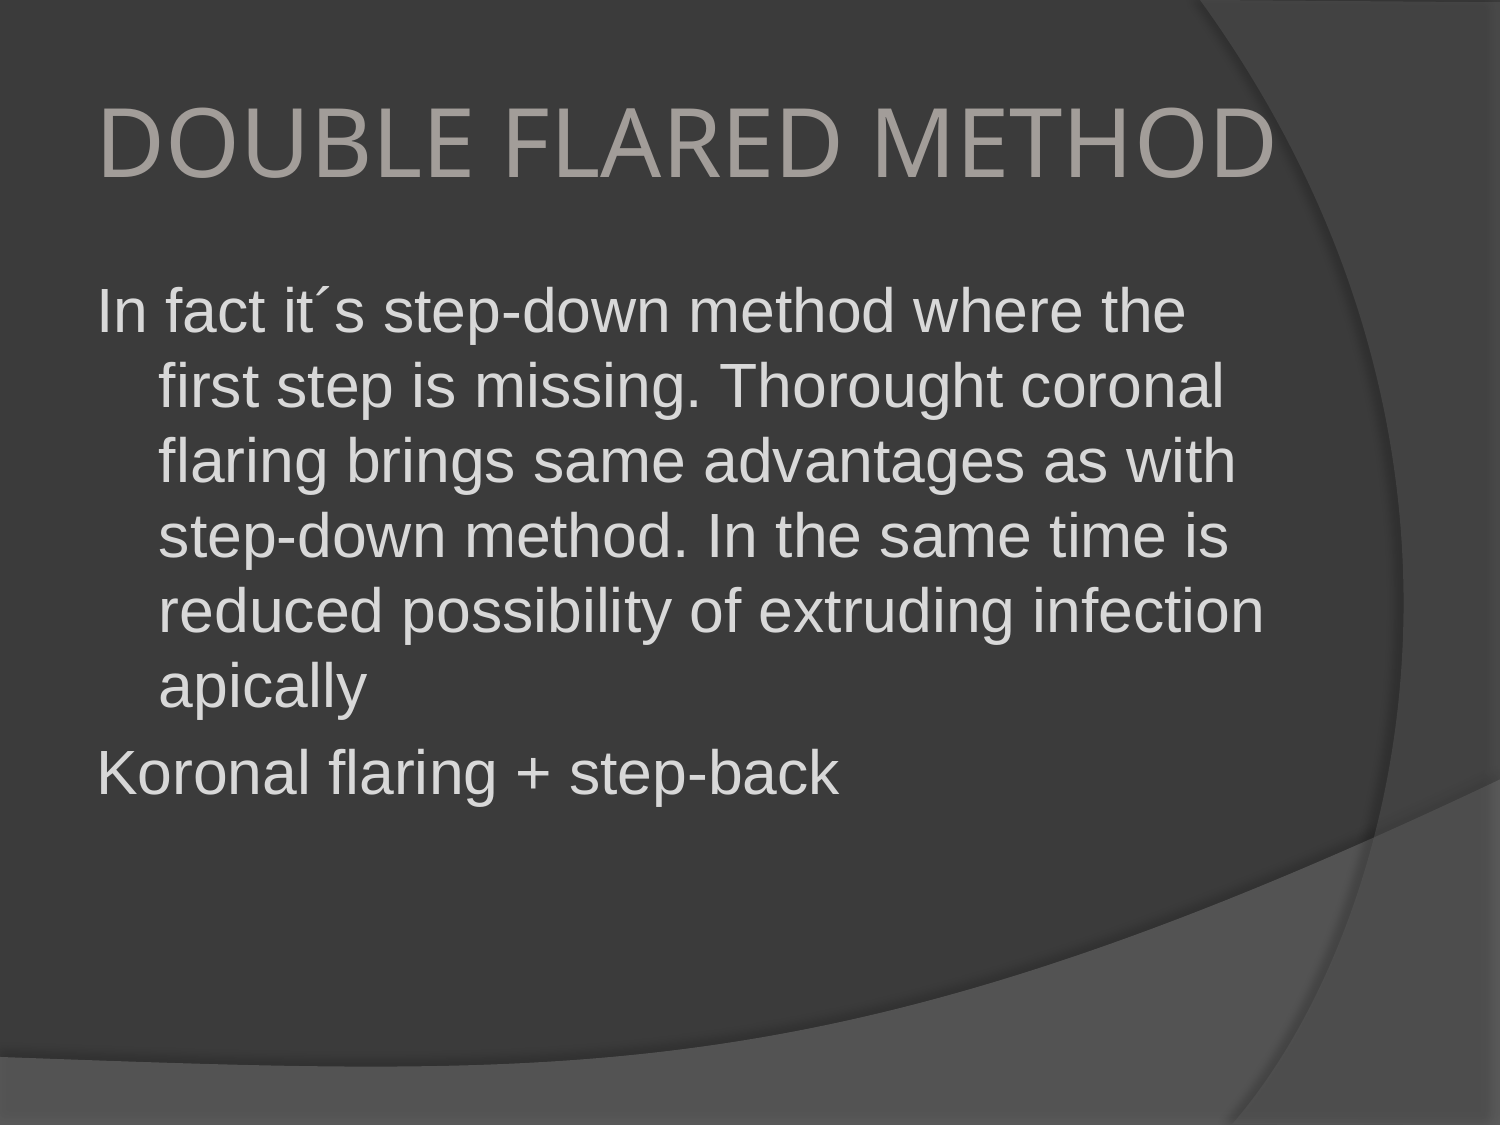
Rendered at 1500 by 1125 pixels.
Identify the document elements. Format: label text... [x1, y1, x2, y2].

list In fact it´s step-down method where the first step is missing. Thorought coronal flaring brings same advantages as with step-down method. In the same time is reduced possibility of extruding infection apically Koronal flaring + step-back [75, 262, 1300, 1005]
title DOUBLE FLARED METHOD [75, 45, 1300, 233]
